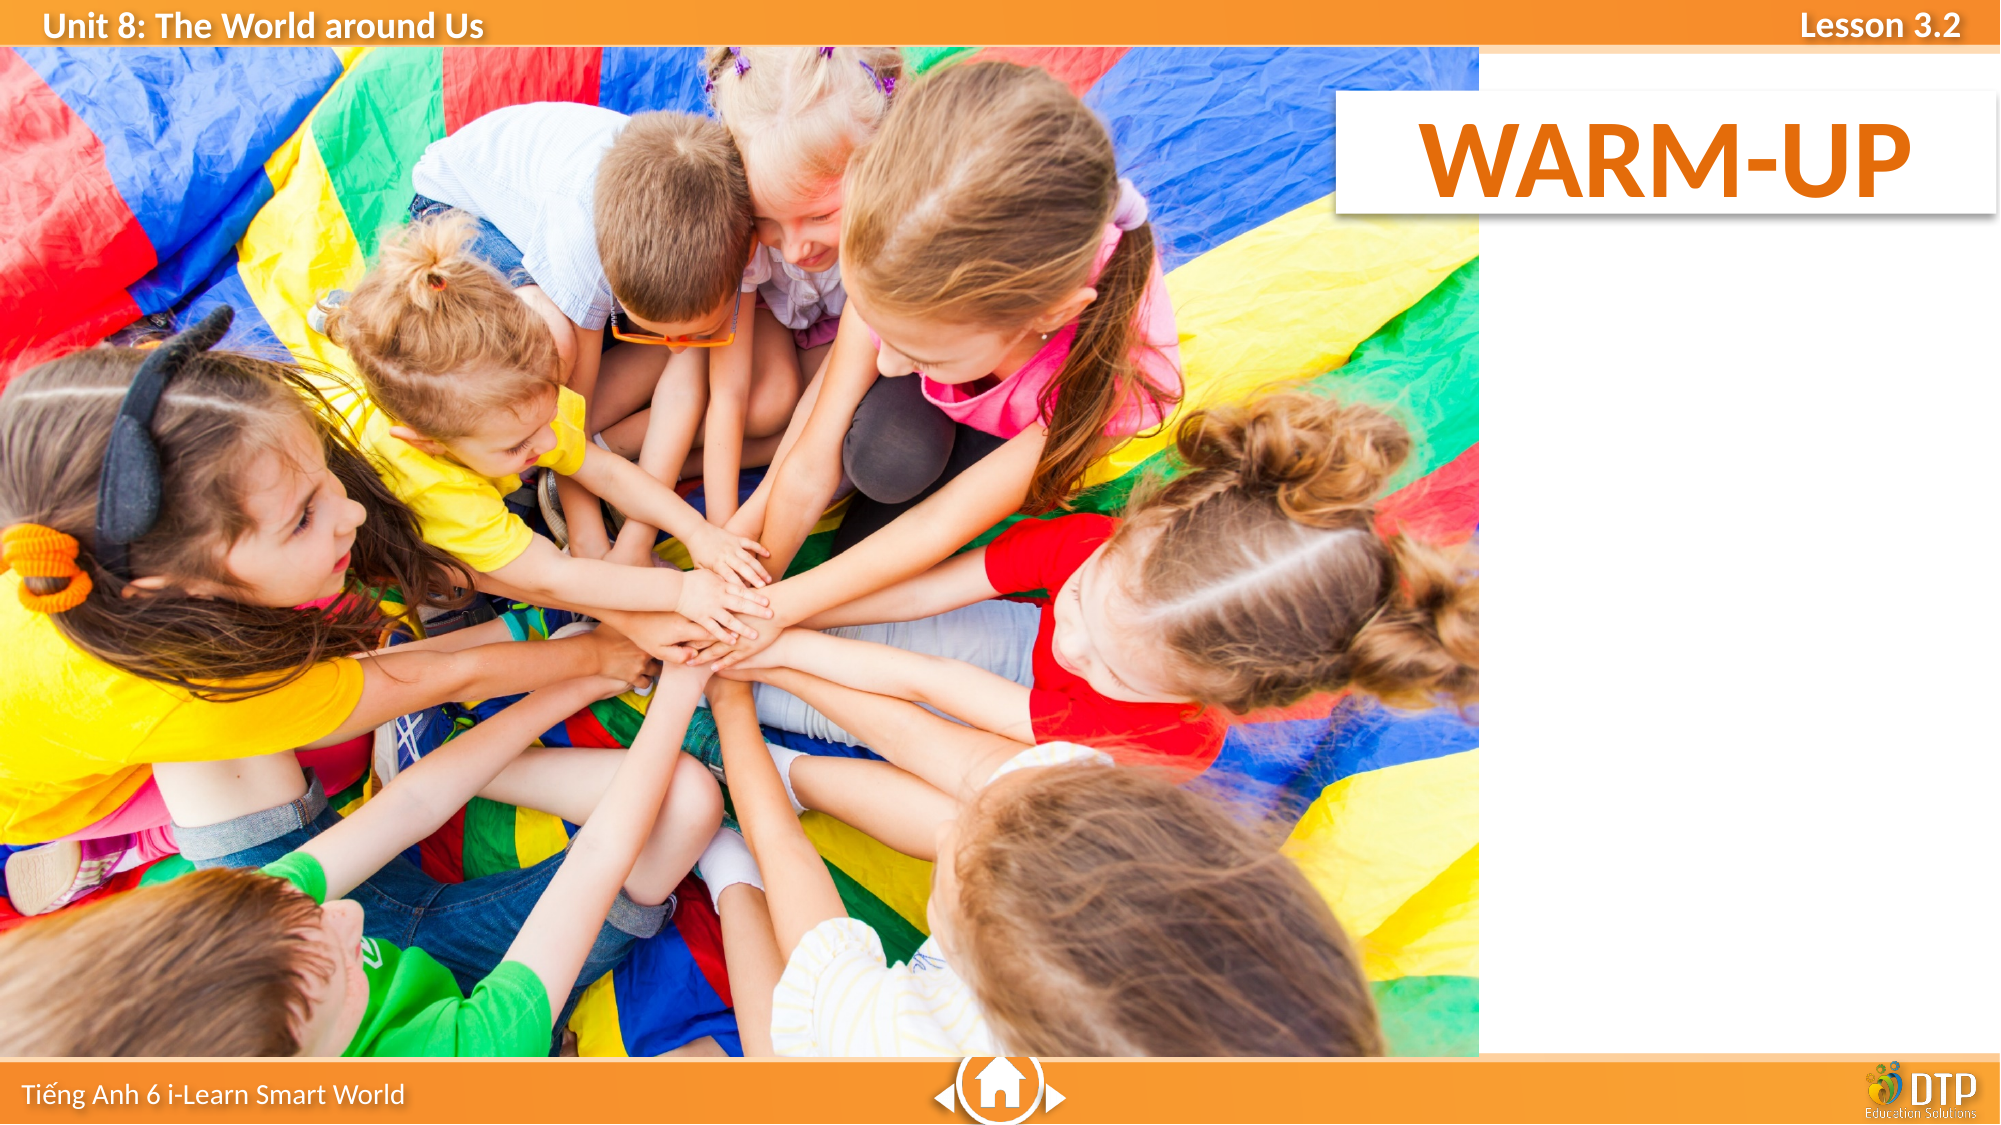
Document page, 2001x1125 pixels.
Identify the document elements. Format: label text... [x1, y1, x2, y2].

picture [0, 0, 2000, 1125]
text_box WARM-UP [1484, 90, 1997, 214]
